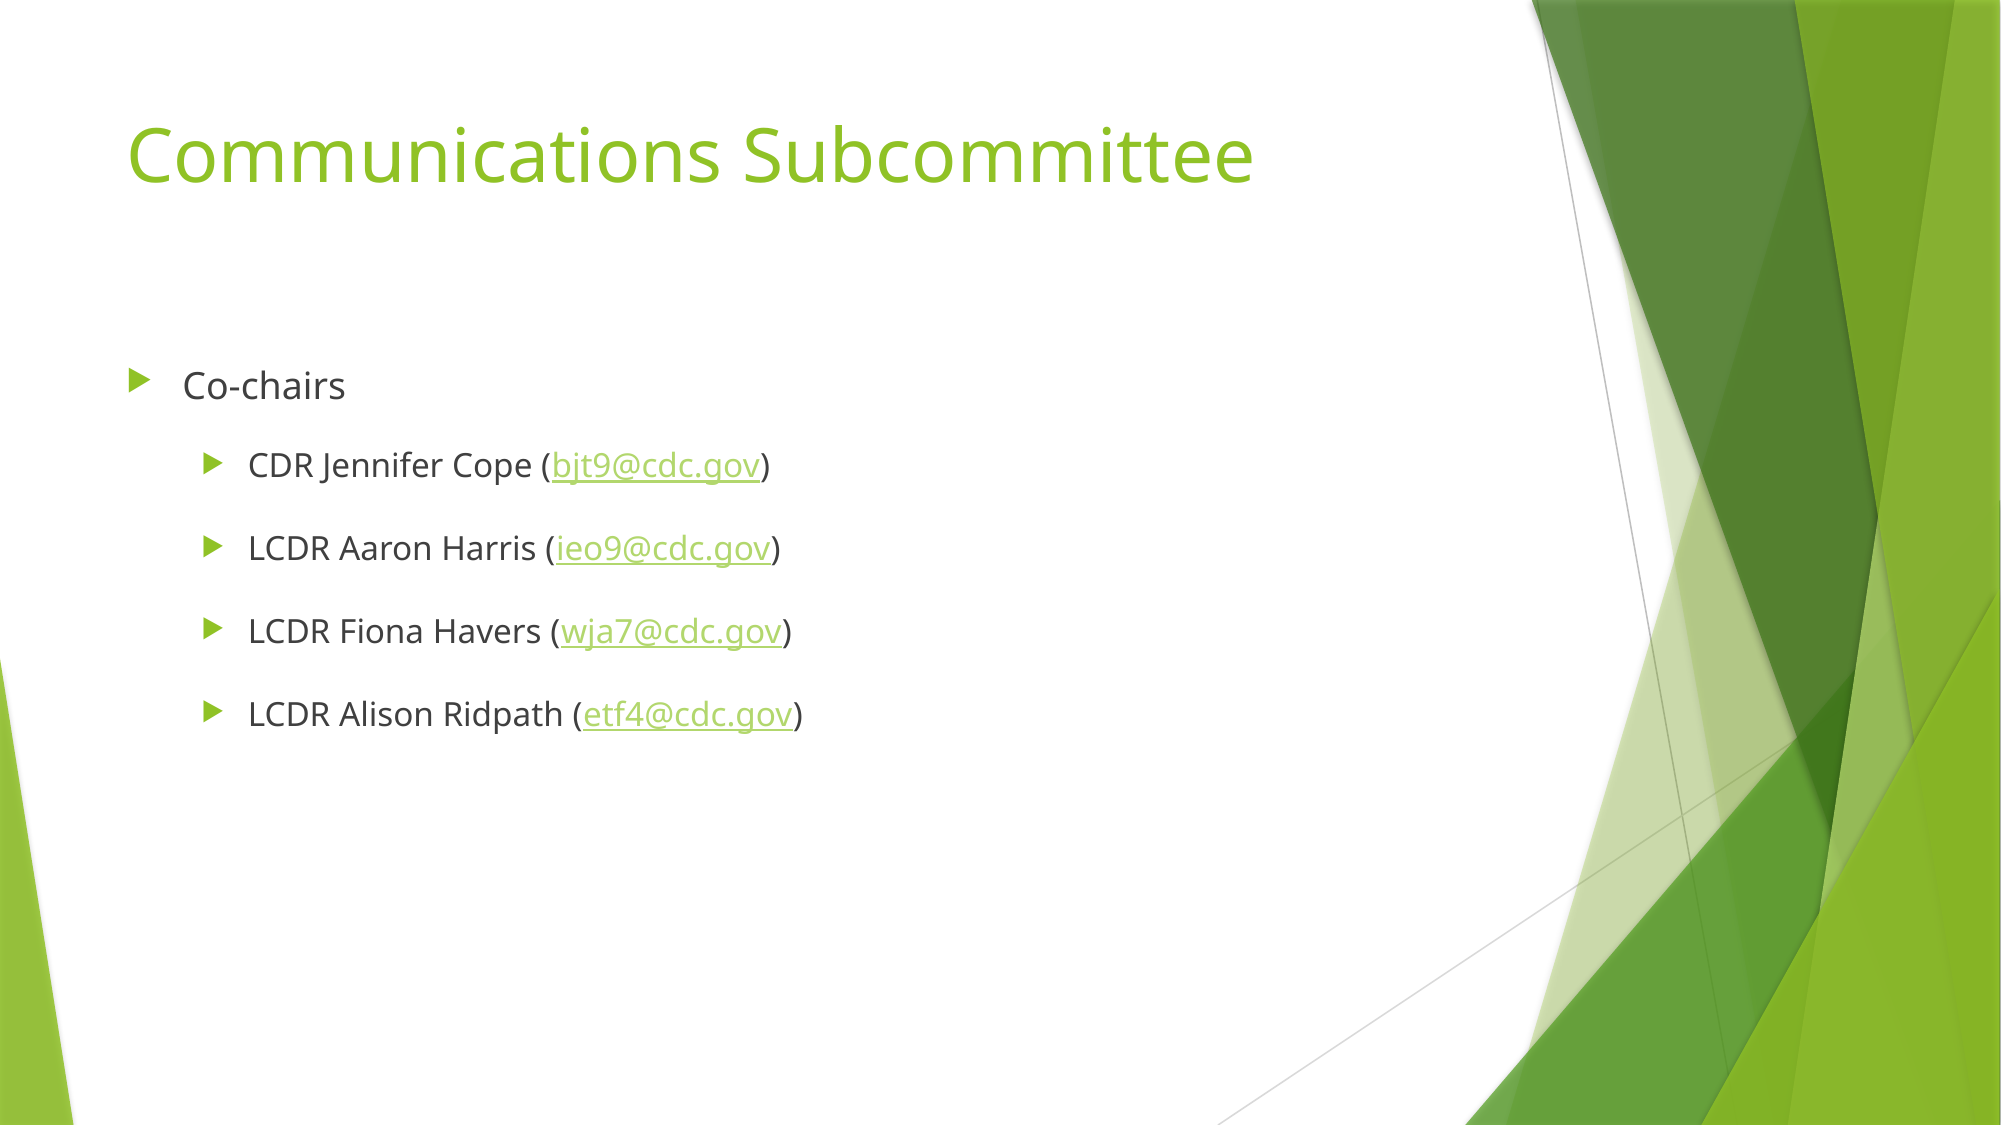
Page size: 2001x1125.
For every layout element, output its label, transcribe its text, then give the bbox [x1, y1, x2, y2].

list Co-chairs CDR Jennifer Cope (bjt9@cdc.gov) LCDR Aaron Harris (ieo9@cdc.gov) LCDR Fiona Havers (wja7@cdc.gov) LCDR Alison Ridpath (etf4@cdc.gov) [111, 354, 1522, 992]
title Communications Subcommittee [111, 99, 1522, 317]
